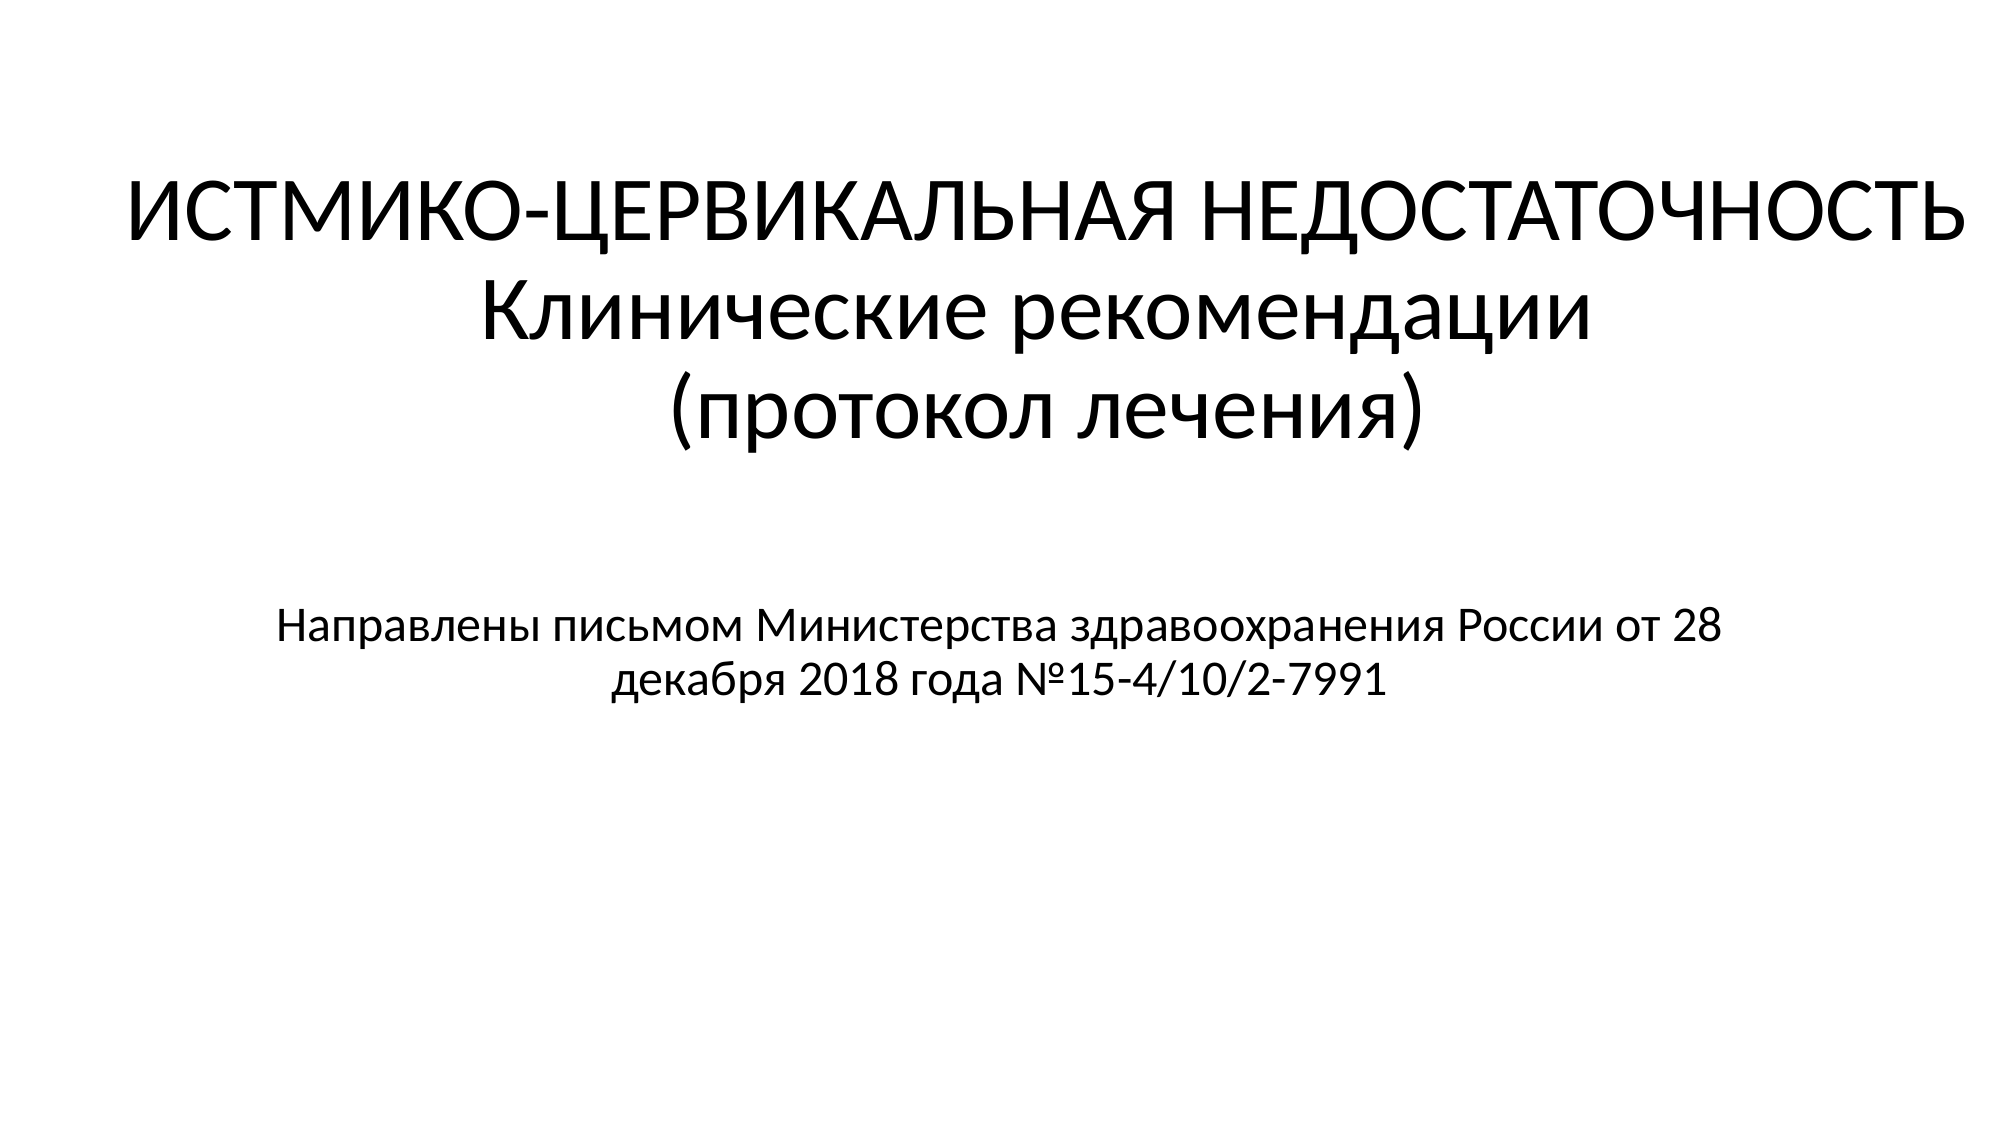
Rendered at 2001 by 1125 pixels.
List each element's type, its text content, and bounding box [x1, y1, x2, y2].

subtitle Направлены письмом Министерства здравоохранения России от 28 декабря 2018 года №15-4/10/2-7991 [249, 590, 1750, 863]
title ИСТМИКО-ЦЕРВИКАЛЬНАЯ НЕДОСТАТОЧНОСТЬ Клинические рекомендации (протокол лечения) [96, 184, 2000, 576]
